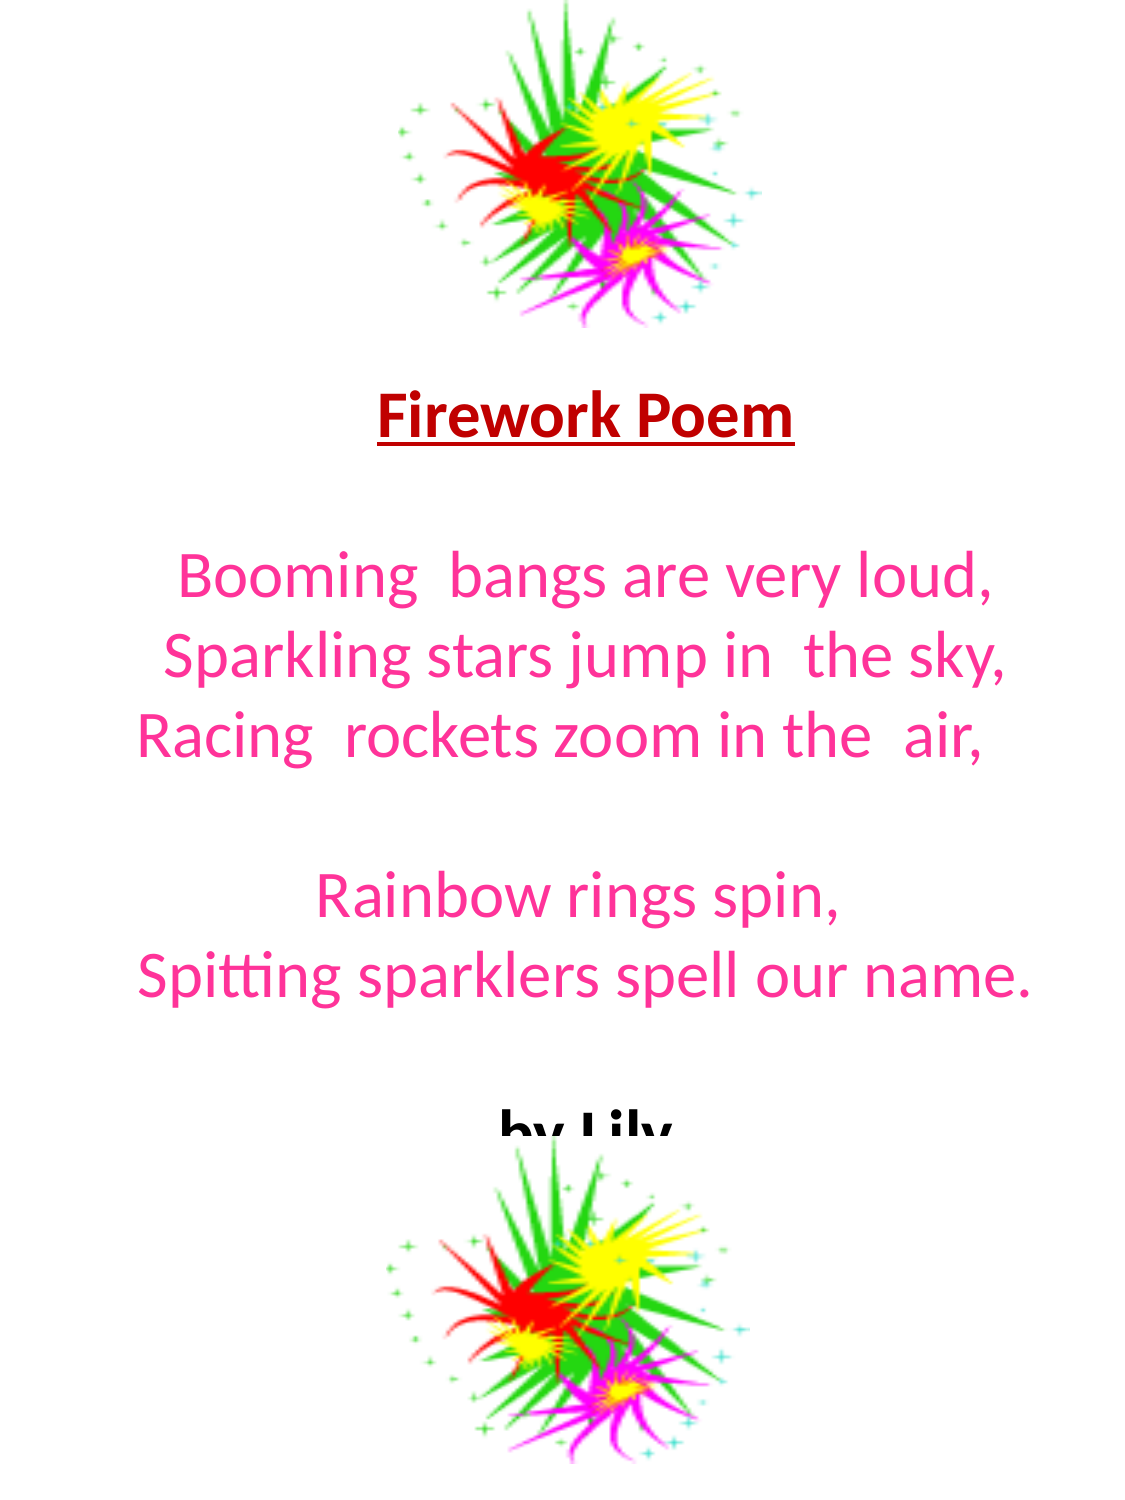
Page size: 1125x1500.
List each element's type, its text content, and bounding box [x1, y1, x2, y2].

picture [398, 0, 762, 328]
picture [386, 1136, 751, 1465]
text_box Firework Poem Booming bangs are very loud, Sparkling stars jump in the sky, Racing rockets zoom in the air, Rainbow rings spin, Spitting sparklers spell our name. by Lily [117, 363, 1055, 1178]
